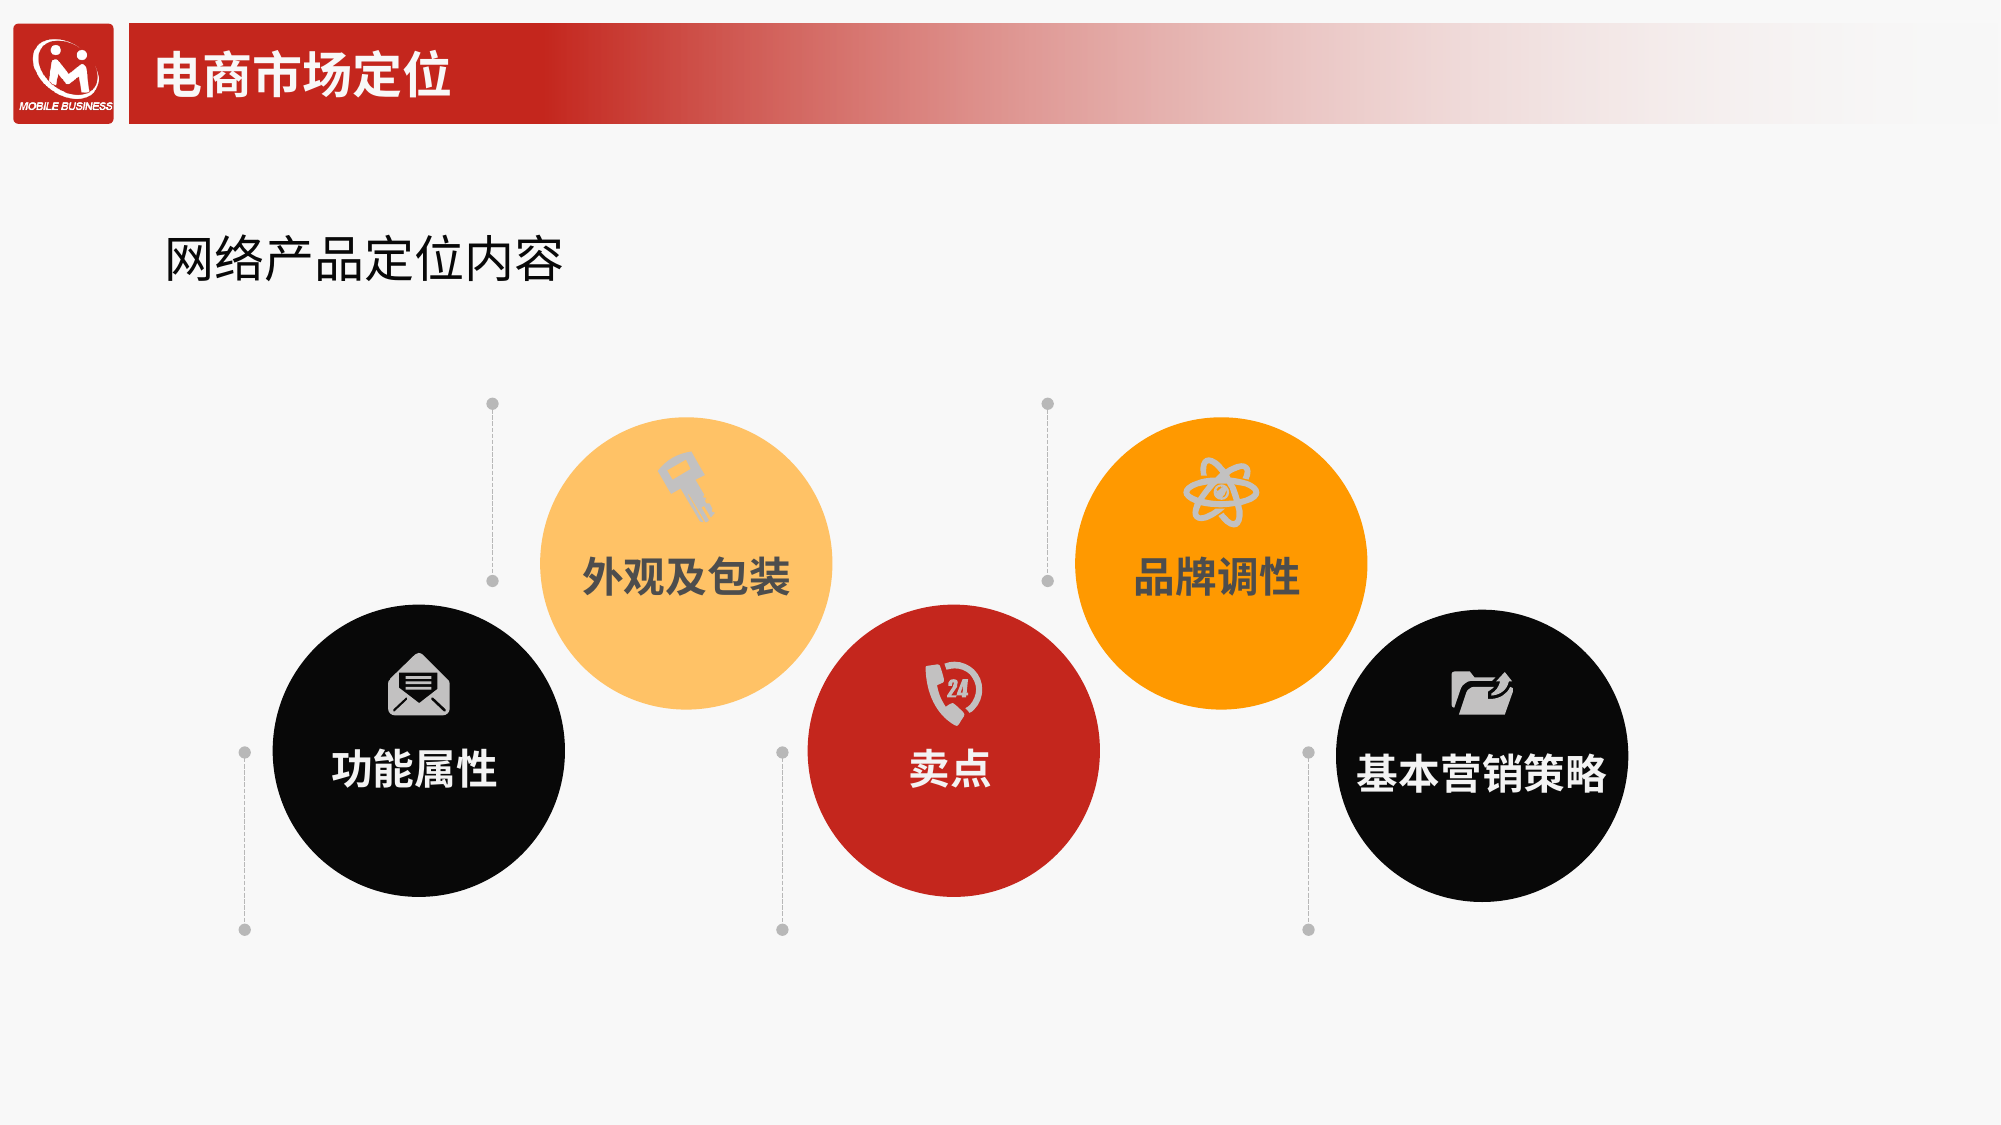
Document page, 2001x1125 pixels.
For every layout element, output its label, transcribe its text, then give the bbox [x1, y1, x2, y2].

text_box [1329, 609, 1636, 903]
title 电商市场定位 [137, 23, 1615, 125]
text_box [533, 417, 840, 710]
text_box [800, 604, 1107, 898]
picture [16, 37, 115, 111]
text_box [1068, 417, 1375, 710]
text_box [265, 604, 572, 898]
text_box 网络产品定位内容 [150, 219, 984, 295]
